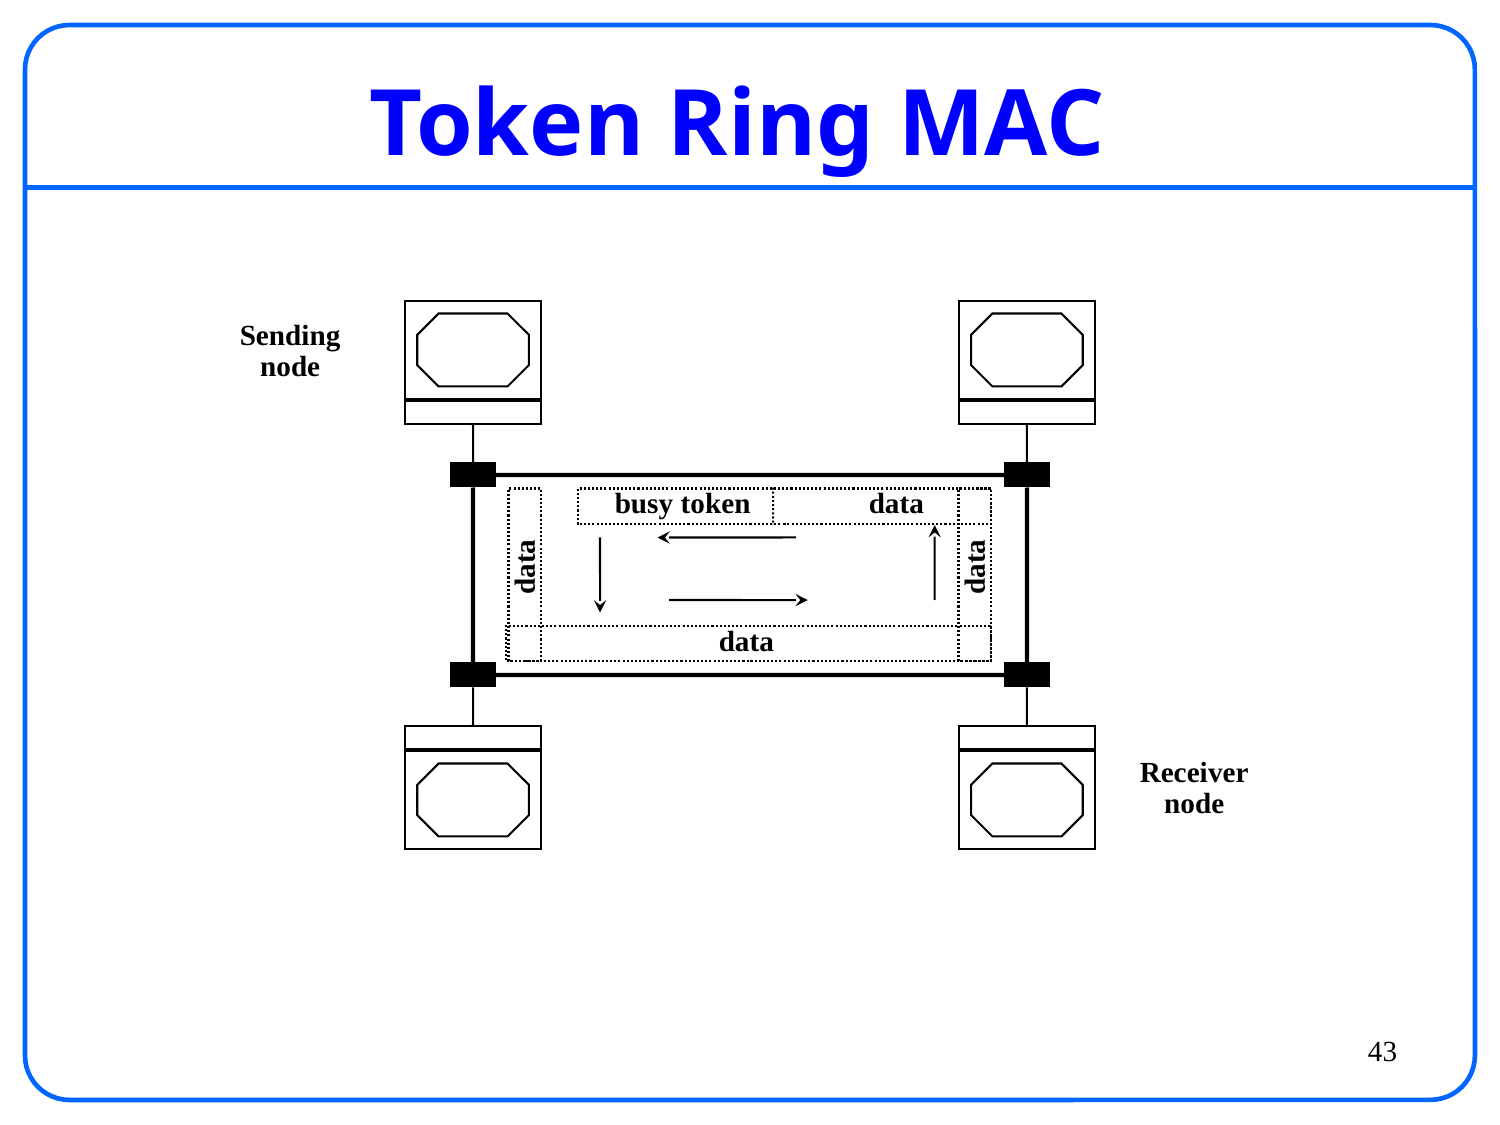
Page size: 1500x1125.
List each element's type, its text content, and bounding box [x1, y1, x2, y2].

title Token Ring MAC [50, 62, 1425, 175]
text_box Receiver node [1124, 749, 1264, 828]
text_box data [703, 618, 790, 666]
text_box [795, 593, 808, 607]
text_box data [853, 481, 940, 528]
slide_number 43 [1262, 1024, 1413, 1088]
text_box [940, 488, 992, 524]
text_box [657, 531, 670, 544]
text_box busy token [599, 524, 766, 528]
text_box [508, 610, 542, 662]
text_box Sending node [224, 312, 356, 391]
text_box [542, 625, 703, 662]
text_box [958, 300, 1096, 487]
text_box busy token [599, 481, 766, 488]
text_box [593, 600, 607, 613]
text_box [958, 610, 992, 662]
text_box data [502, 524, 549, 610]
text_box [958, 663, 1096, 850]
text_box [404, 300, 542, 487]
text_box [577, 488, 853, 524]
text_box data [952, 524, 999, 610]
text_box [508, 494, 542, 524]
text_box [790, 625, 958, 662]
text_box [928, 528, 941, 538]
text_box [404, 663, 542, 850]
